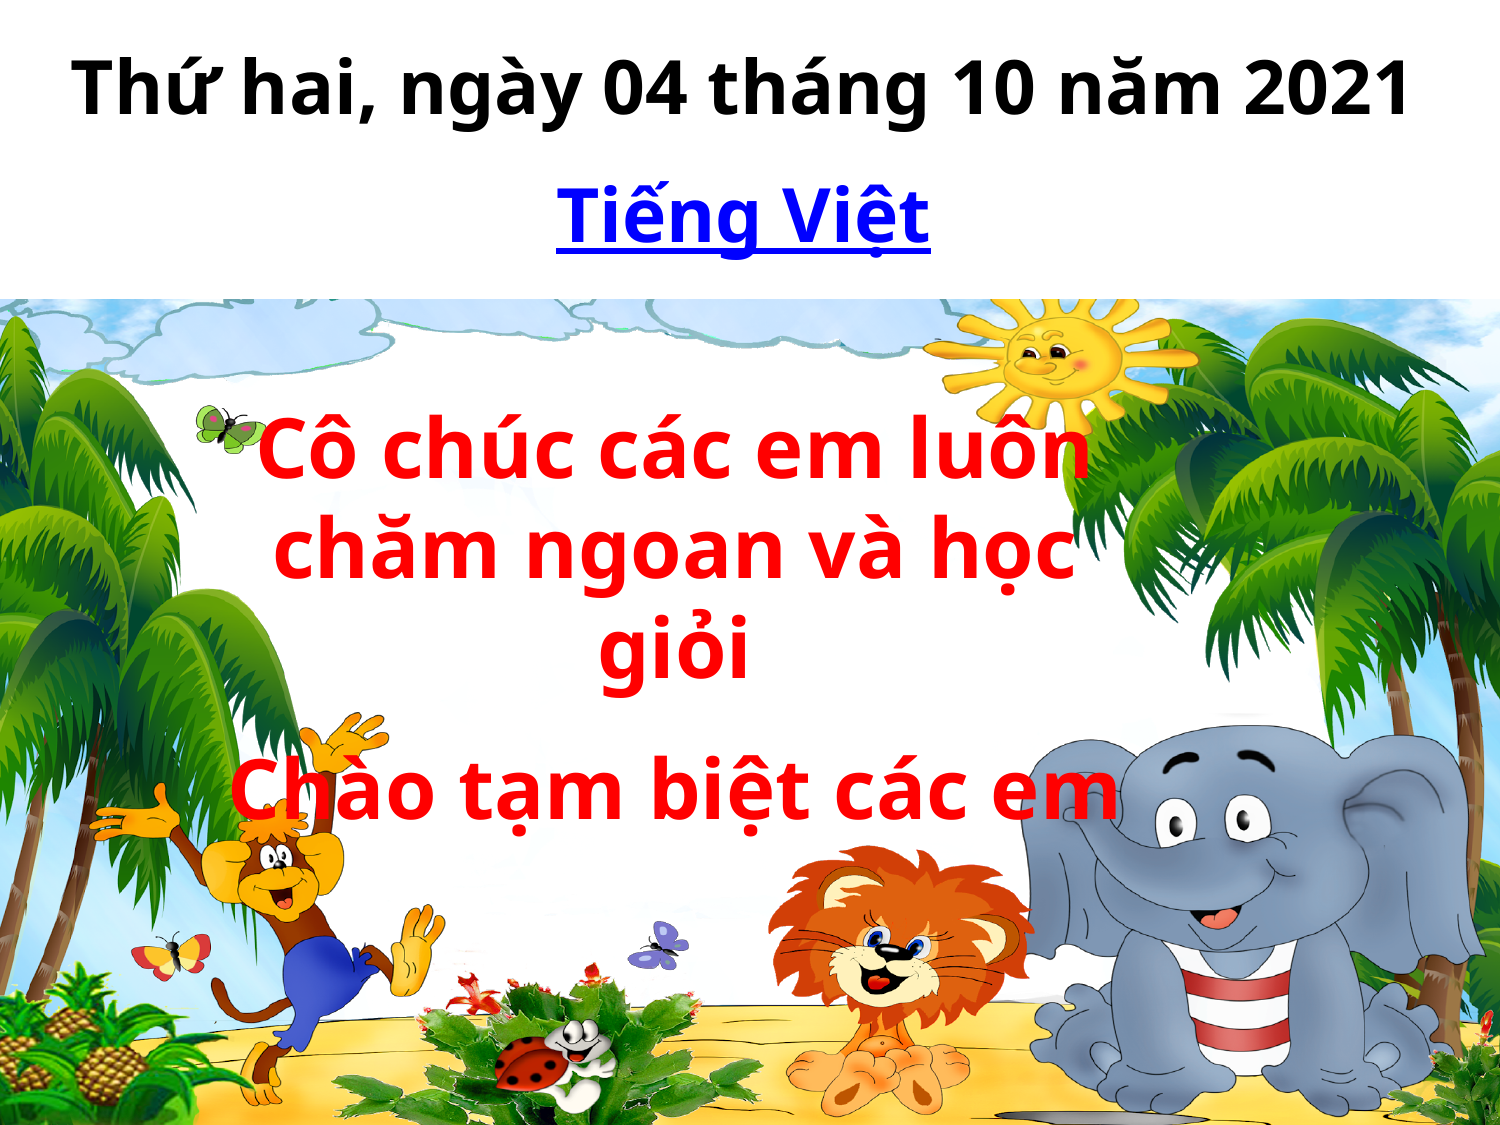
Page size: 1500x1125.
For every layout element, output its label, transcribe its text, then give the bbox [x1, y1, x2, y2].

text_box Thứ hai, ngày 04 tháng 10 năm 2021 Tiếng Việt [50, 32, 1438, 265]
picture [0, 299, 1500, 1125]
